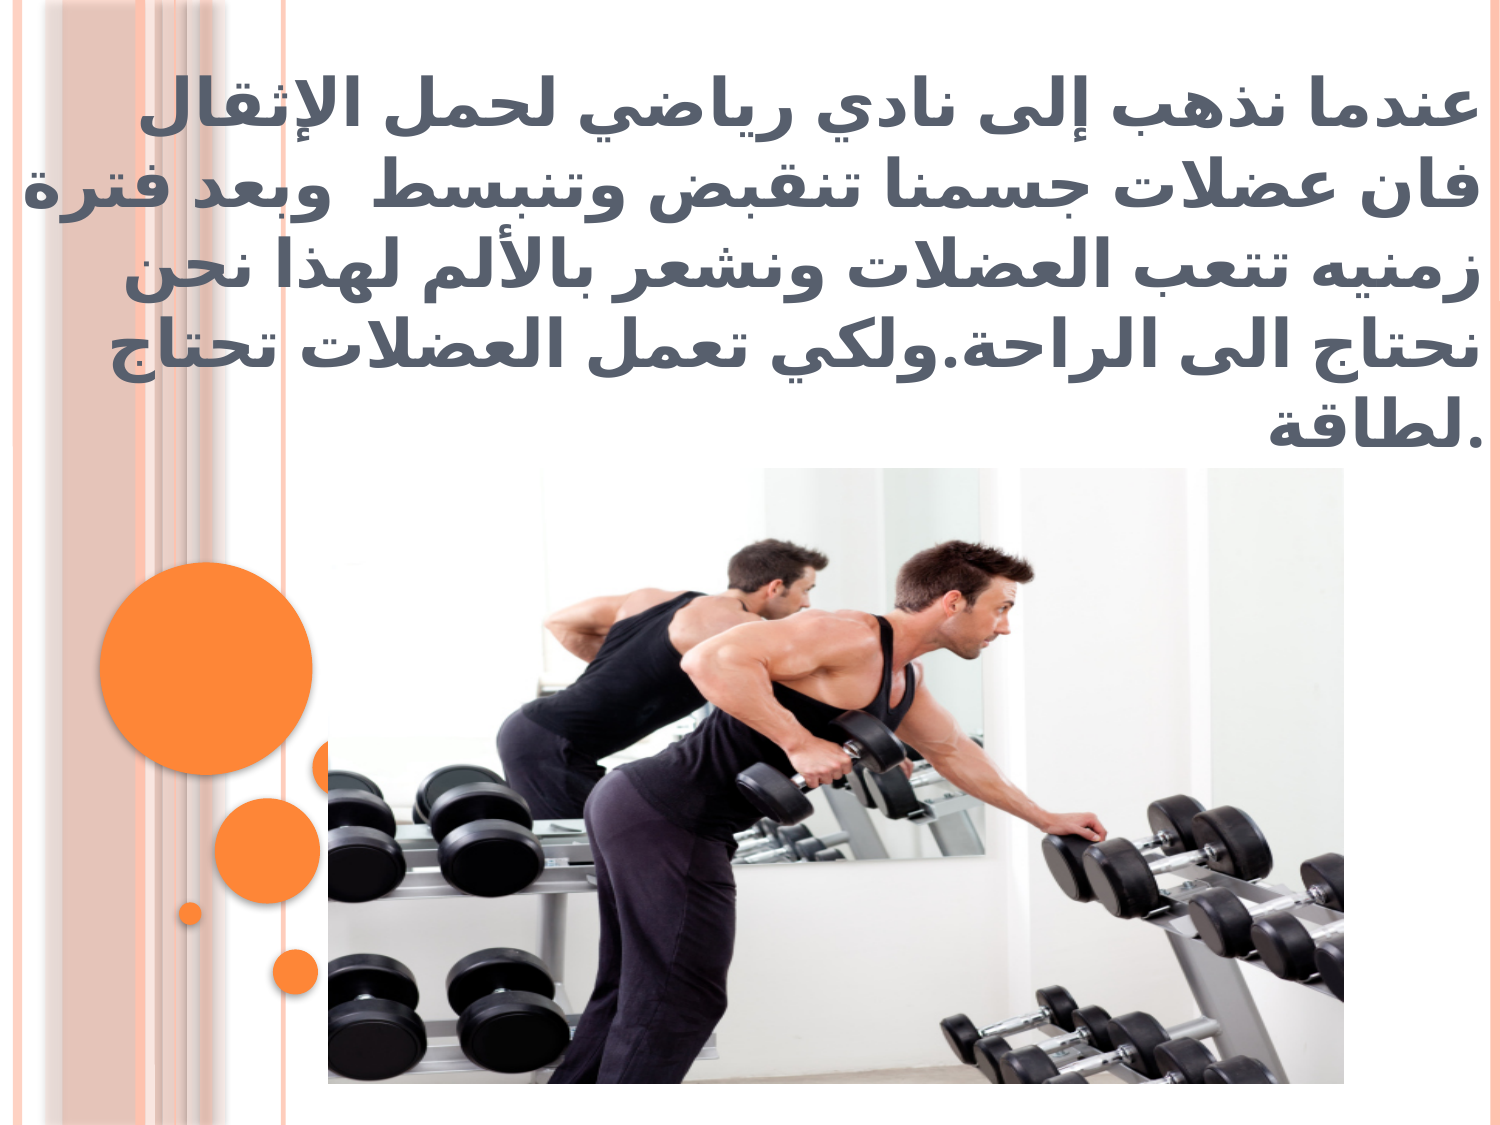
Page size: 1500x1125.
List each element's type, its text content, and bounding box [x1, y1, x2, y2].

title عندما نذهب إلى نادي رياضي لحمل الإثقال فان عضلات جسمنا تنقبض وتنبسط وبعد فترة زمنيه تتعب العضلات ونشعر بالألم لهذا نحن نحتاج الى الراحة.ولكي تعمل العضلات تحتاج لطاقة. [0, 0, 1500, 468]
picture [327, 468, 1345, 1084]
